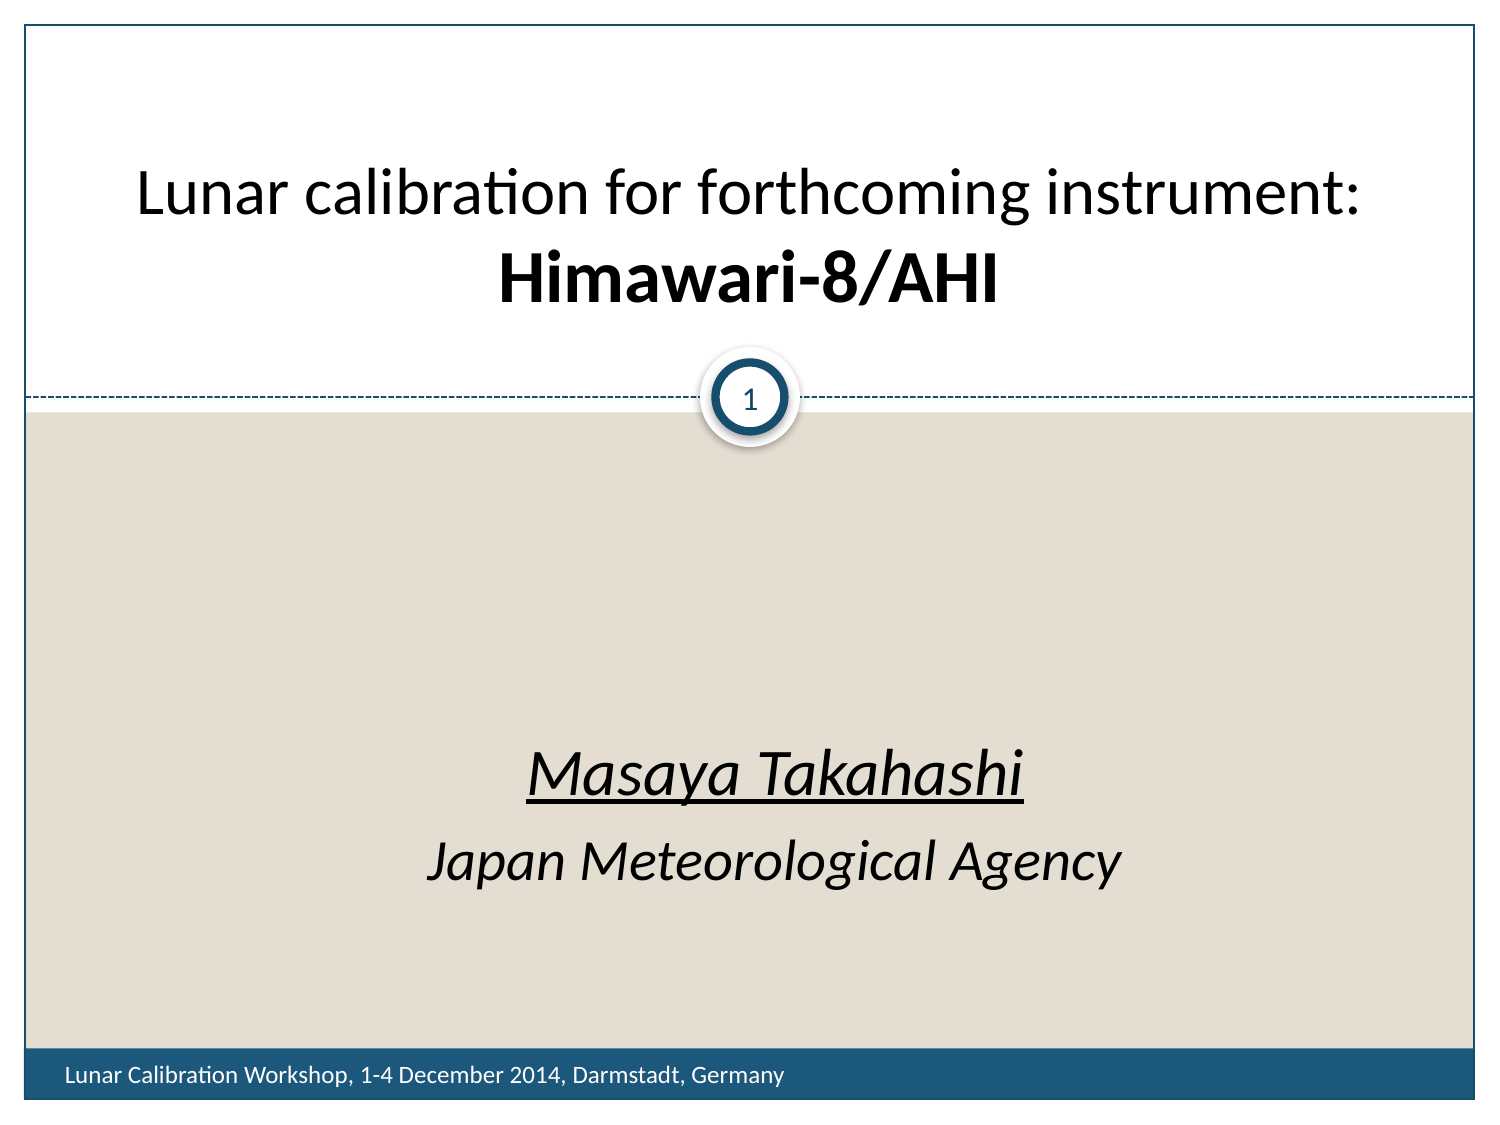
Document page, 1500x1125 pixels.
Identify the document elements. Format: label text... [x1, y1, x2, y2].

slide_number 1 [712, 360, 788, 434]
title Lunar calibration for forthcoming instrument: Himawari-8/AHI [62, 83, 1438, 325]
text_box Masaya Takahashi Japan Meteorological Agency [300, 704, 1250, 960]
footer Lunar Calibration Workshop, 1-4 December 2014, Darmstadt, Germany [50, 1051, 925, 1112]
